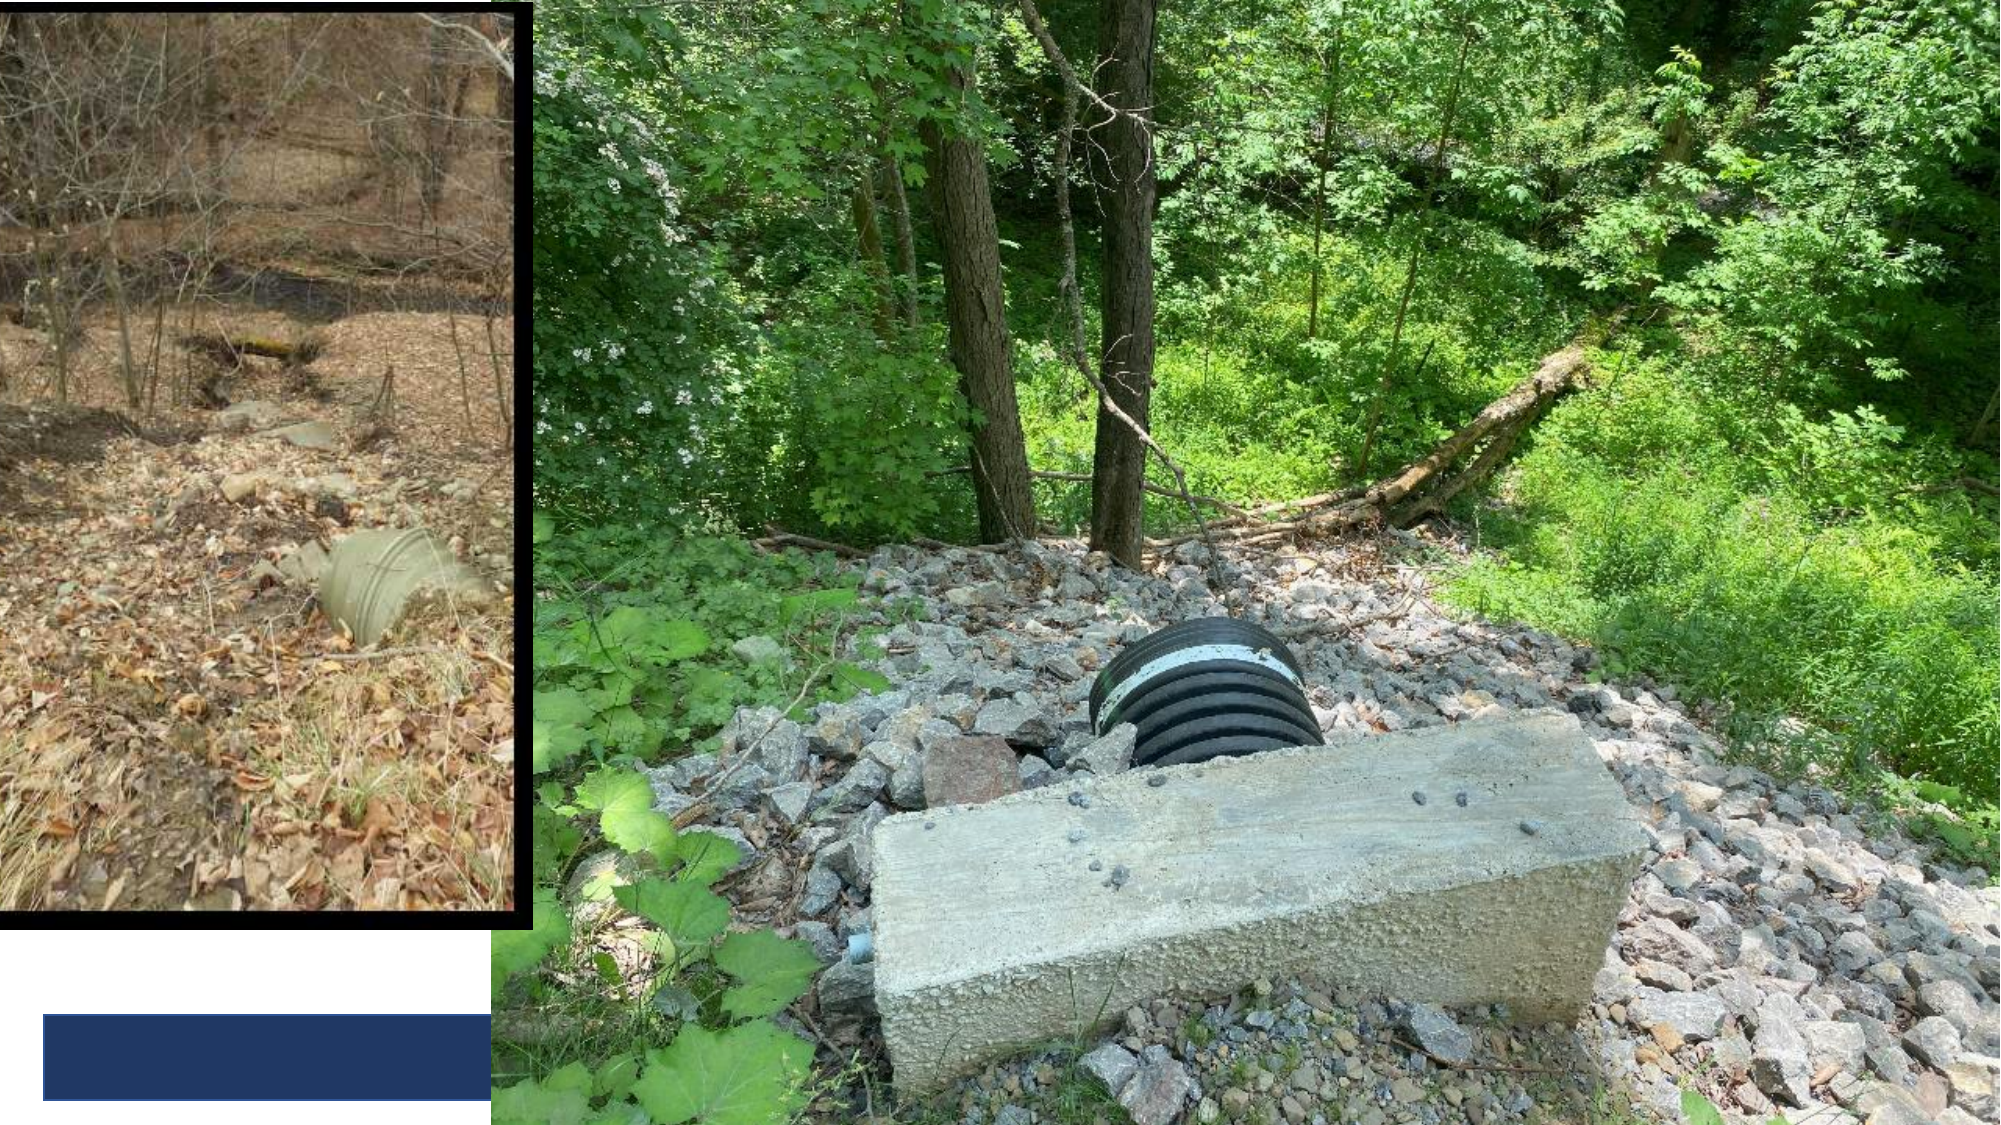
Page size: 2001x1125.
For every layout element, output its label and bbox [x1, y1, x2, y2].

text_box [43, 1014, 491, 1101]
picture [0, 0, 2000, 1125]
